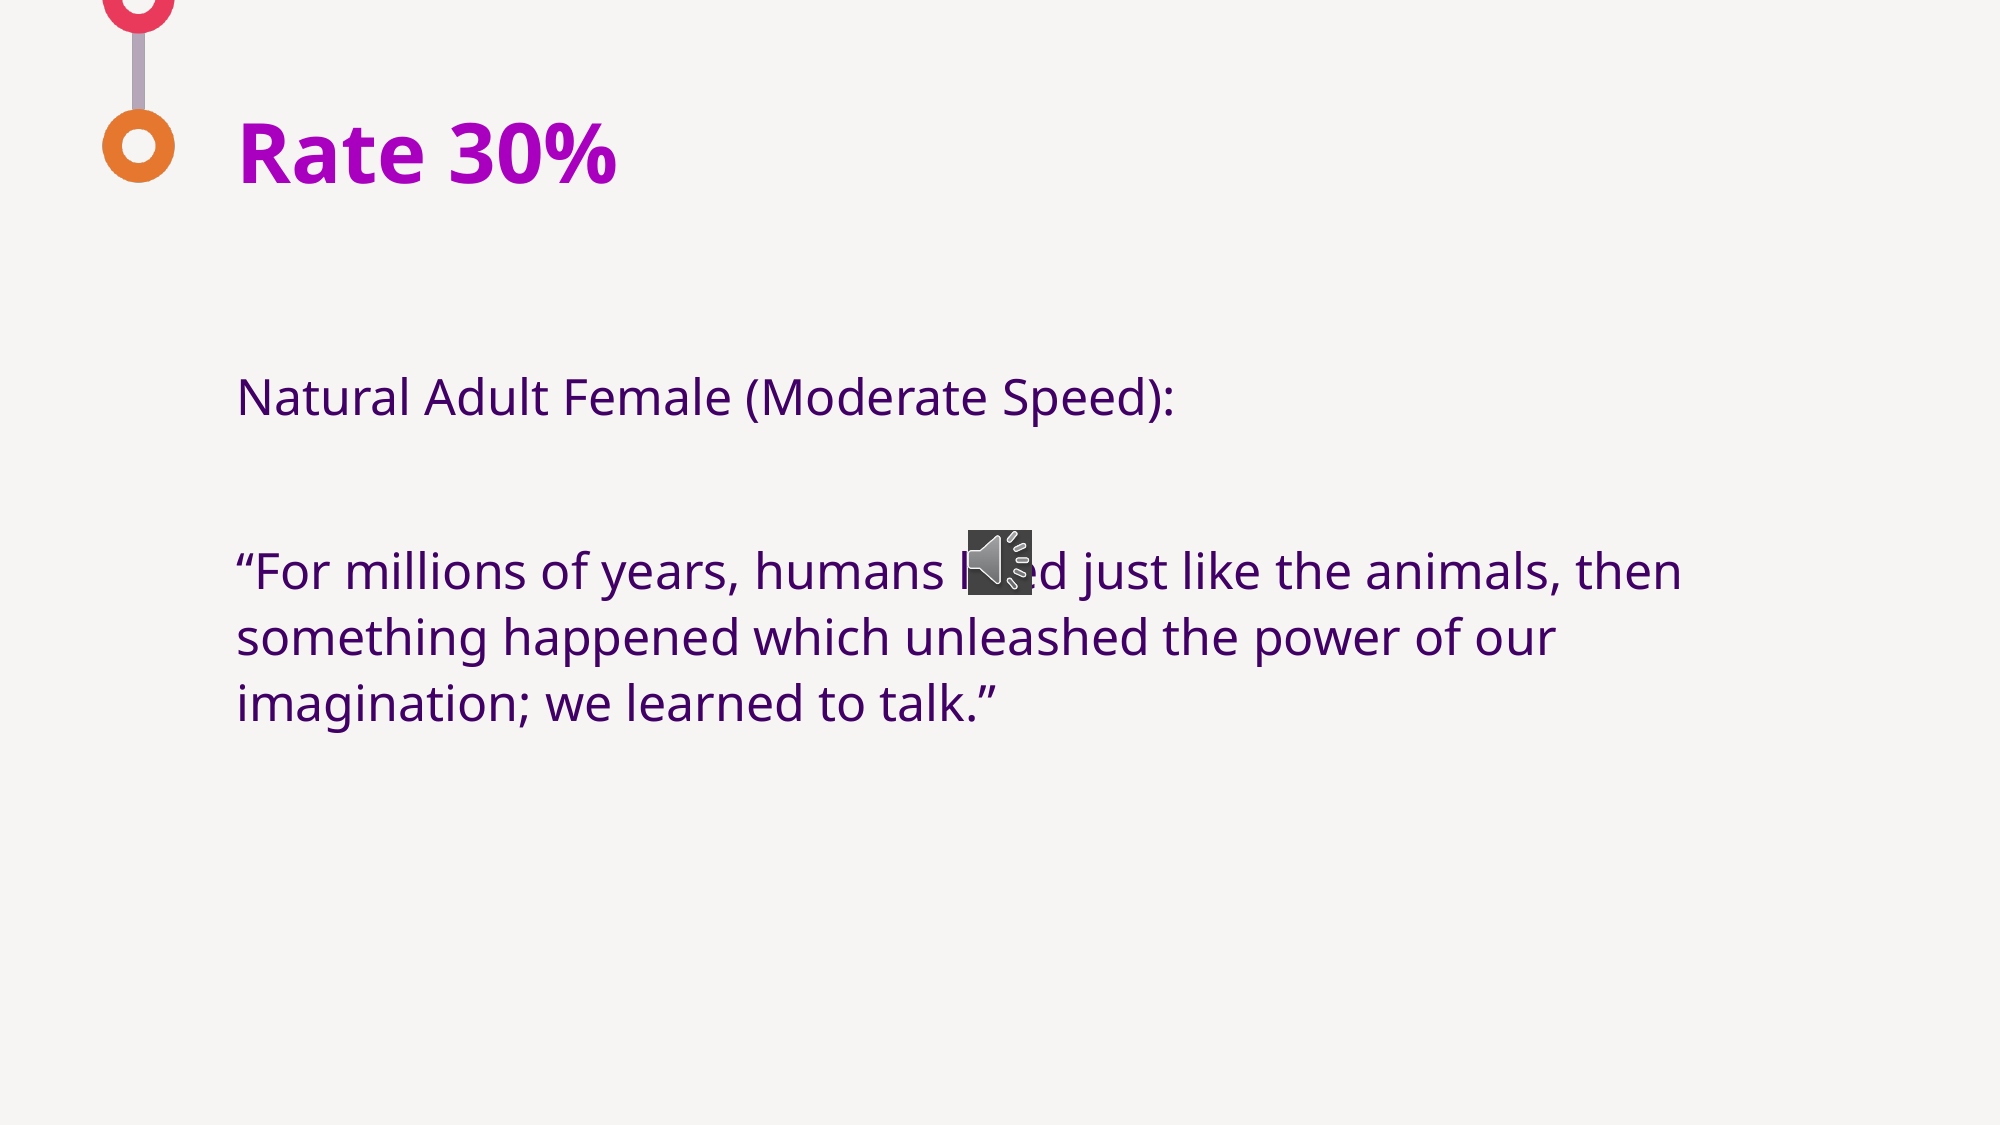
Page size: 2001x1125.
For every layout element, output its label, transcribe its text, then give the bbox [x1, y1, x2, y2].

picture [966, 529, 1034, 596]
picture [100, 0, 179, 192]
title Rate 30% [236, 111, 1388, 278]
list Natural Adult Female (Moderate Speed): “For millions of years, humans lived just like the animals, then something happened which unleashed the power of our imagination; we learned to talk.” [236, 359, 1702, 1014]
